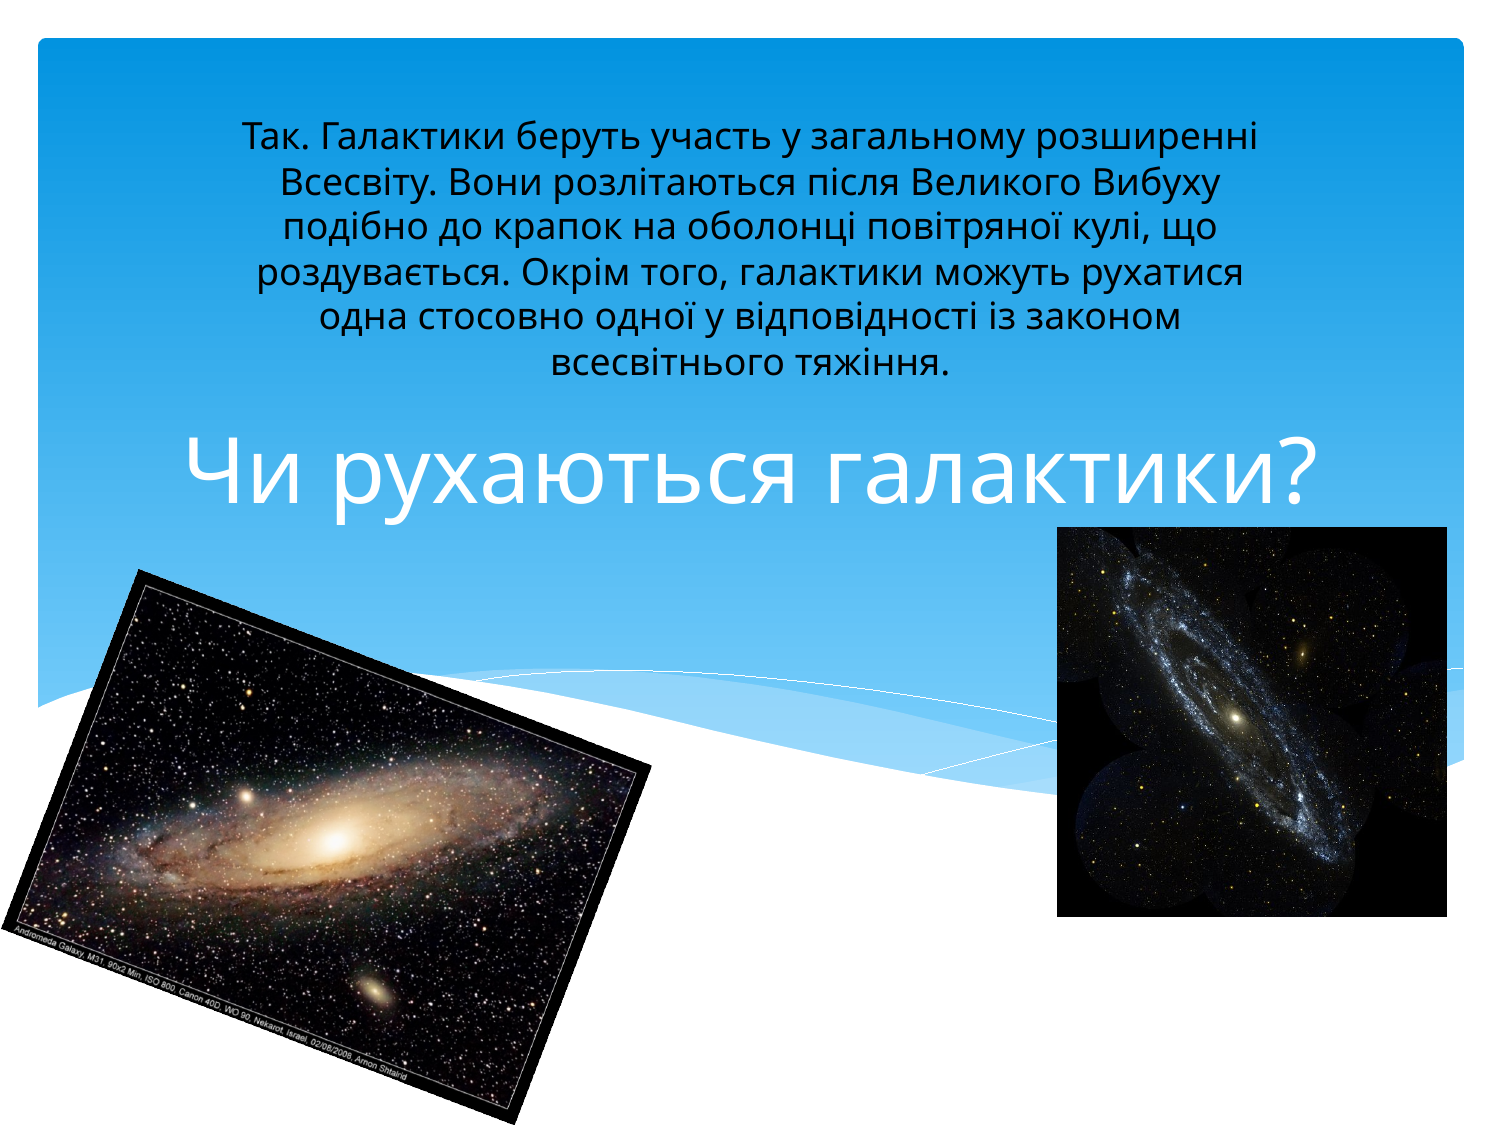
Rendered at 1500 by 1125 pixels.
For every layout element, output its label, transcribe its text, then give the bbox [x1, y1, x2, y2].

title Чи рухаються галактики? [113, 404, 1389, 655]
picture [466, 130, 472, 145]
picture [754, 130, 763, 145]
picture [2, 570, 651, 1124]
picture [1056, 526, 1448, 918]
list Так. Галактики беруть участь у загальному розширенні Всесвіту. Вони розлітаються після Великого Вибуху подібно до крапок на оболонці повітряної кулі, що роздувається. Окрім того, галактики можуть рухатися одна стосовно одної у відповідності із законом всесвітнього тяжіння. [224, 235, 1278, 390]
picture [541, 134, 556, 141]
picture [623, 130, 632, 145]
picture [913, 130, 922, 145]
